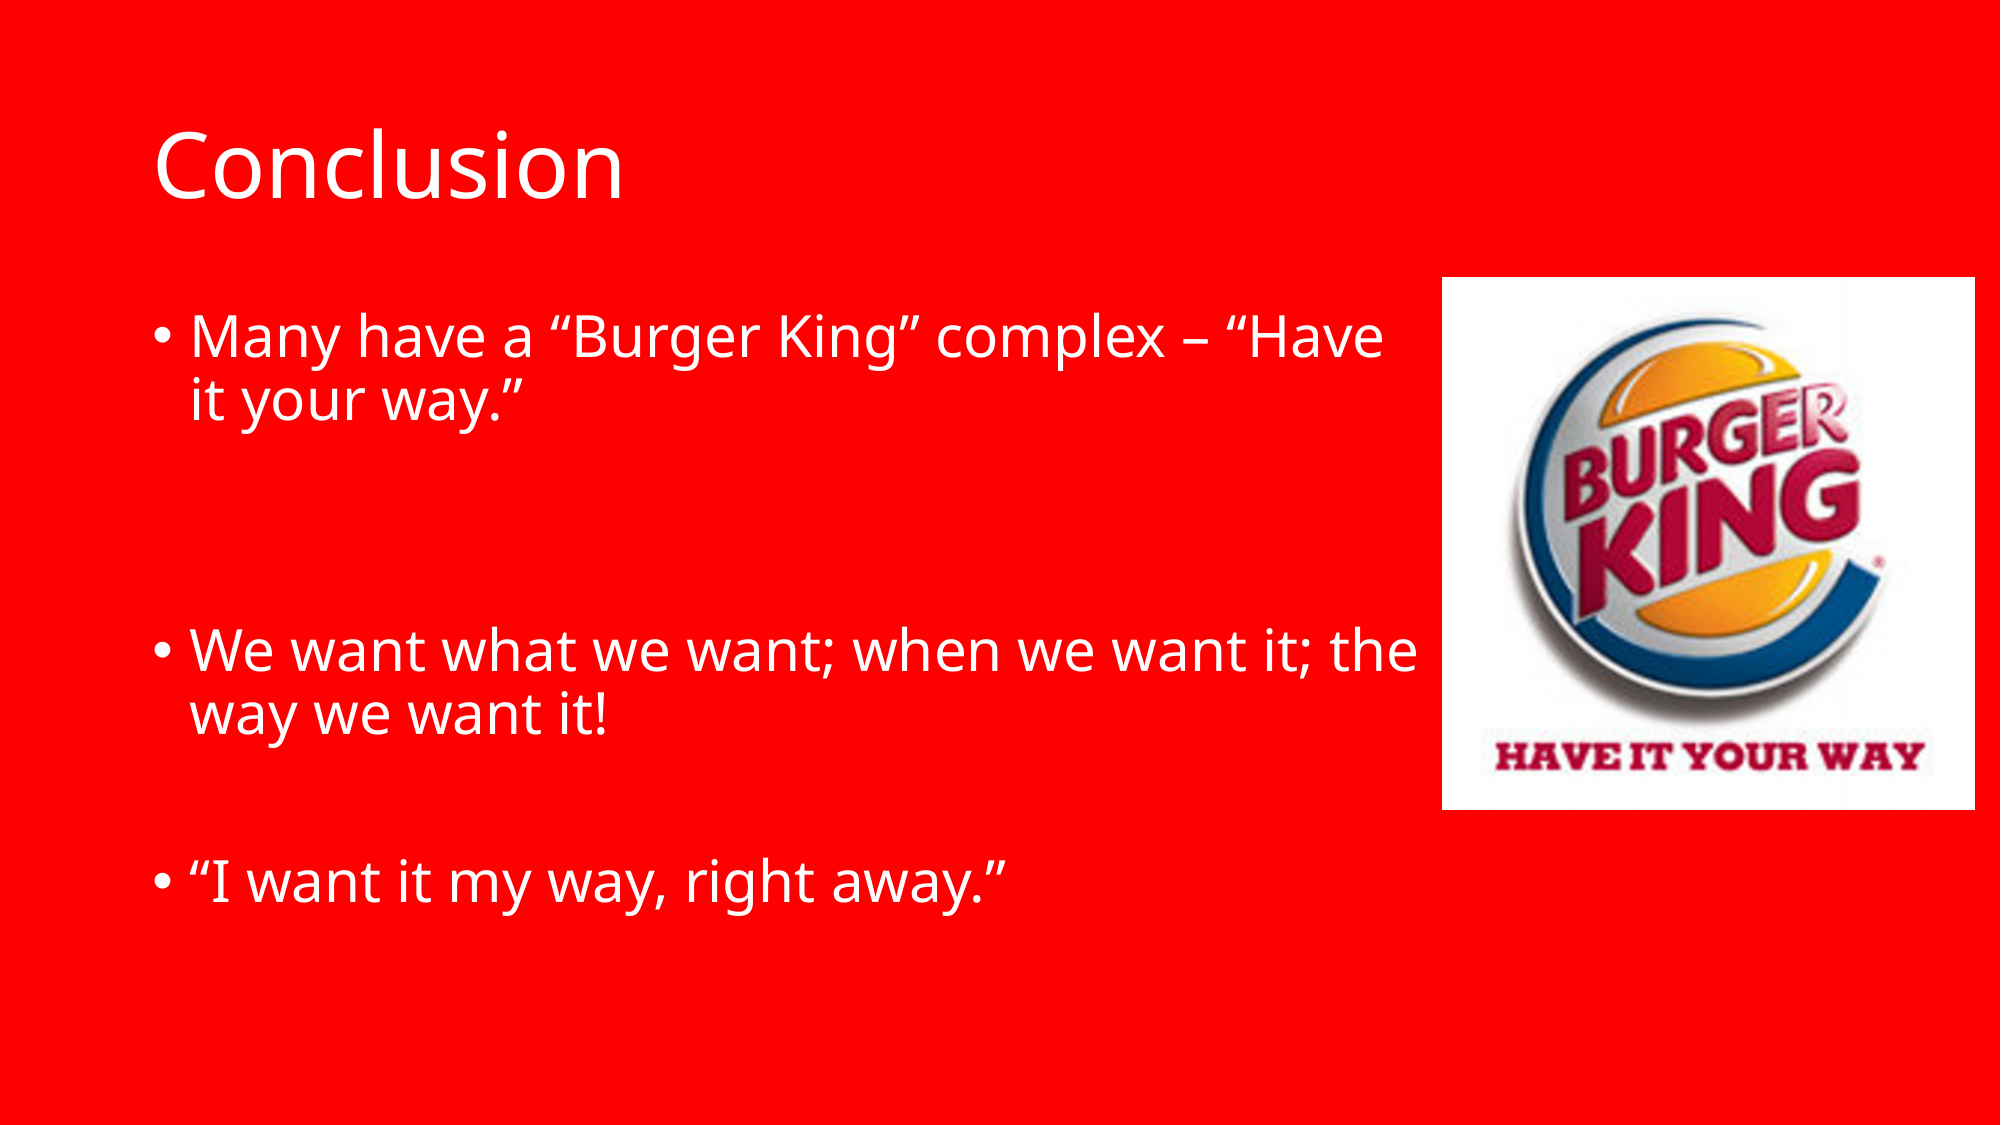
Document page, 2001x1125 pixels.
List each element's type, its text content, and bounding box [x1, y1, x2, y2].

picture [1441, 277, 1975, 810]
title Conclusion [137, 59, 1863, 278]
list Many have a “Burger King” complex – “Have it your way.” We want what we want; when we want it; the way we want it! “I want it my way, right away.” [137, 299, 1442, 1014]
